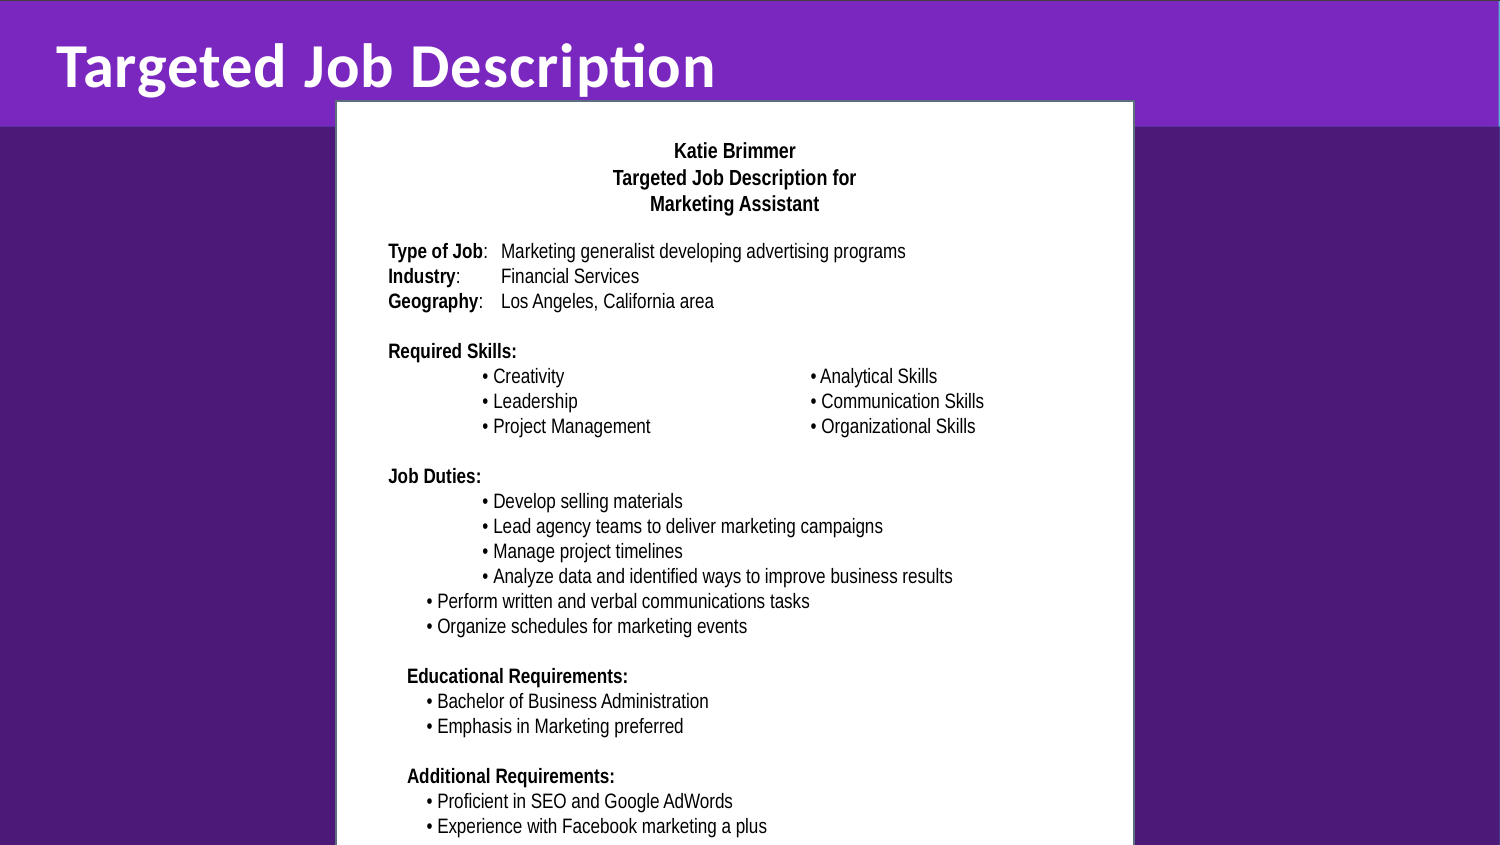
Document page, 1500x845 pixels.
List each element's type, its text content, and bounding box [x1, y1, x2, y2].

text_box Katie Brimmer Targeted Job Description for Marketing Assistant Type of Job: Marketing generalist developing advertising programs Industry: Financial Services Geography: Los Angeles, California area Required Skills: • Creativity • Analytical Skills • Leadership • Communication Skills • Project Management • Organizational Skills Job Duties: • Develop selling materials • Lead agency teams to deliver marketing campaigns • Manage project timelines • Analyze data and identified ways to improve business results • Perform written and verbal communications tasks • Organize schedules for marketing events Educational Requirements: • Bachelor of Business Administration • Emphasis in Marketing preferred Additional Requirements: • Proficient in SEO and Google AdWords • Experience with Facebook marketing a plus [335, 100, 1135, 845]
title Targeted Job Description [41, 17, 1444, 129]
